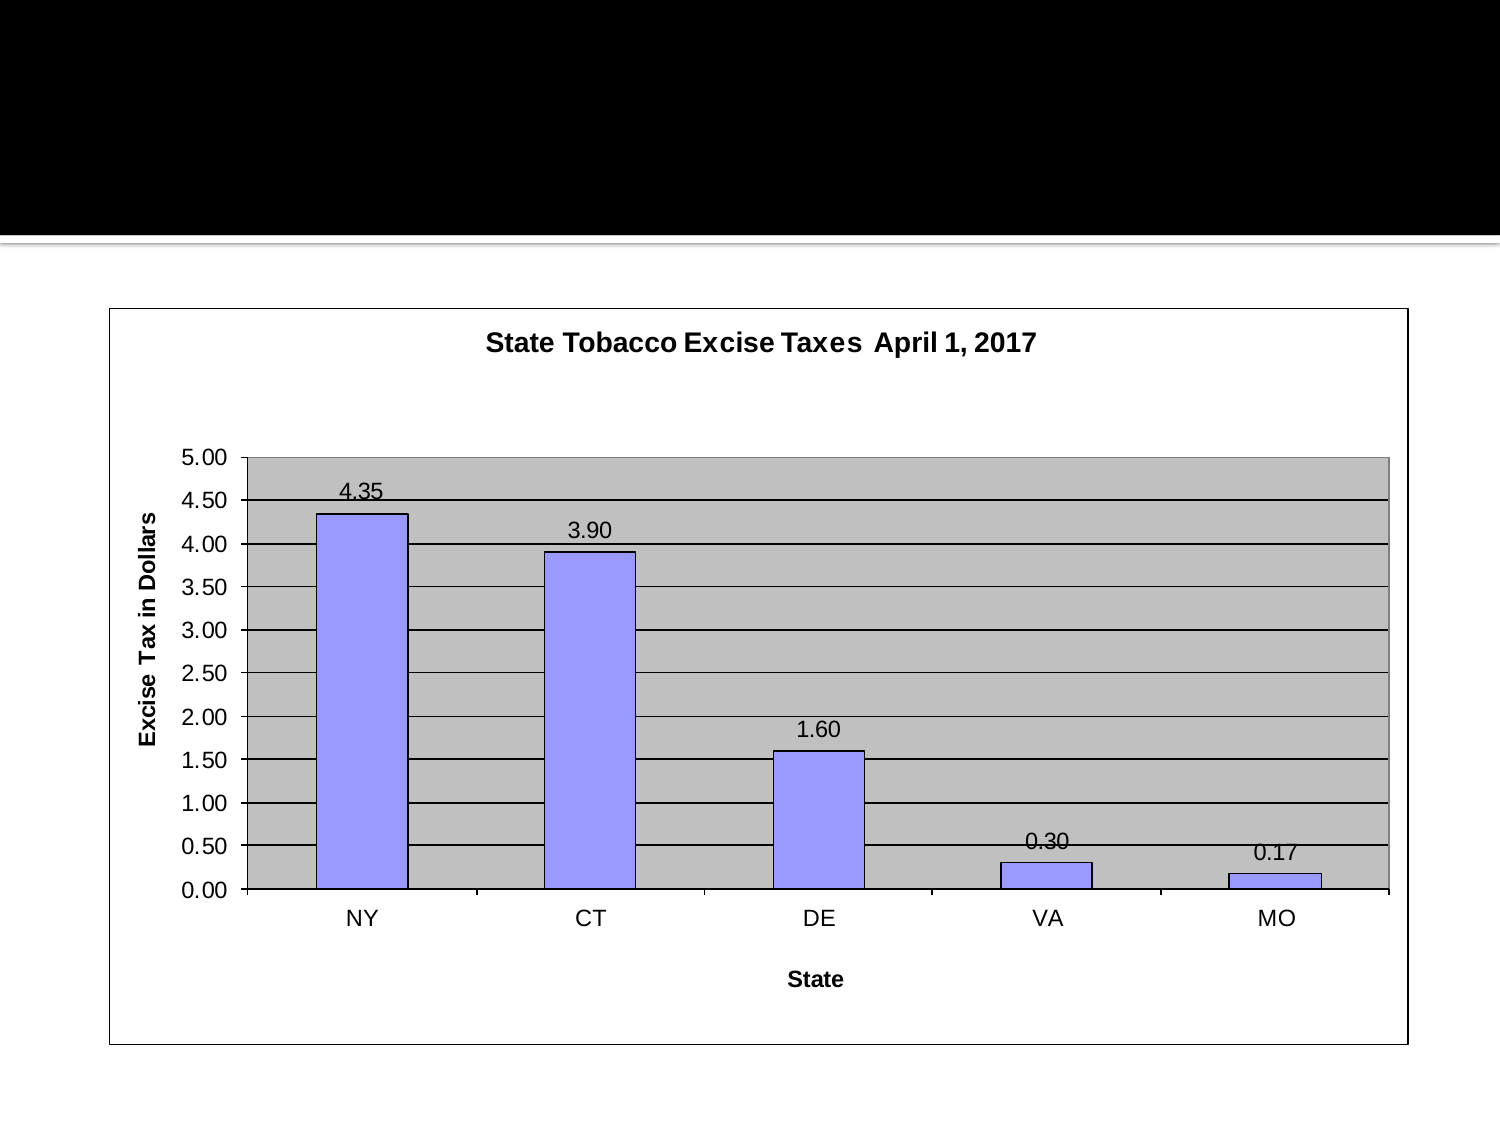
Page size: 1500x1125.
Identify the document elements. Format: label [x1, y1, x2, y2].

text_box [100, 299, 1414, 1050]
